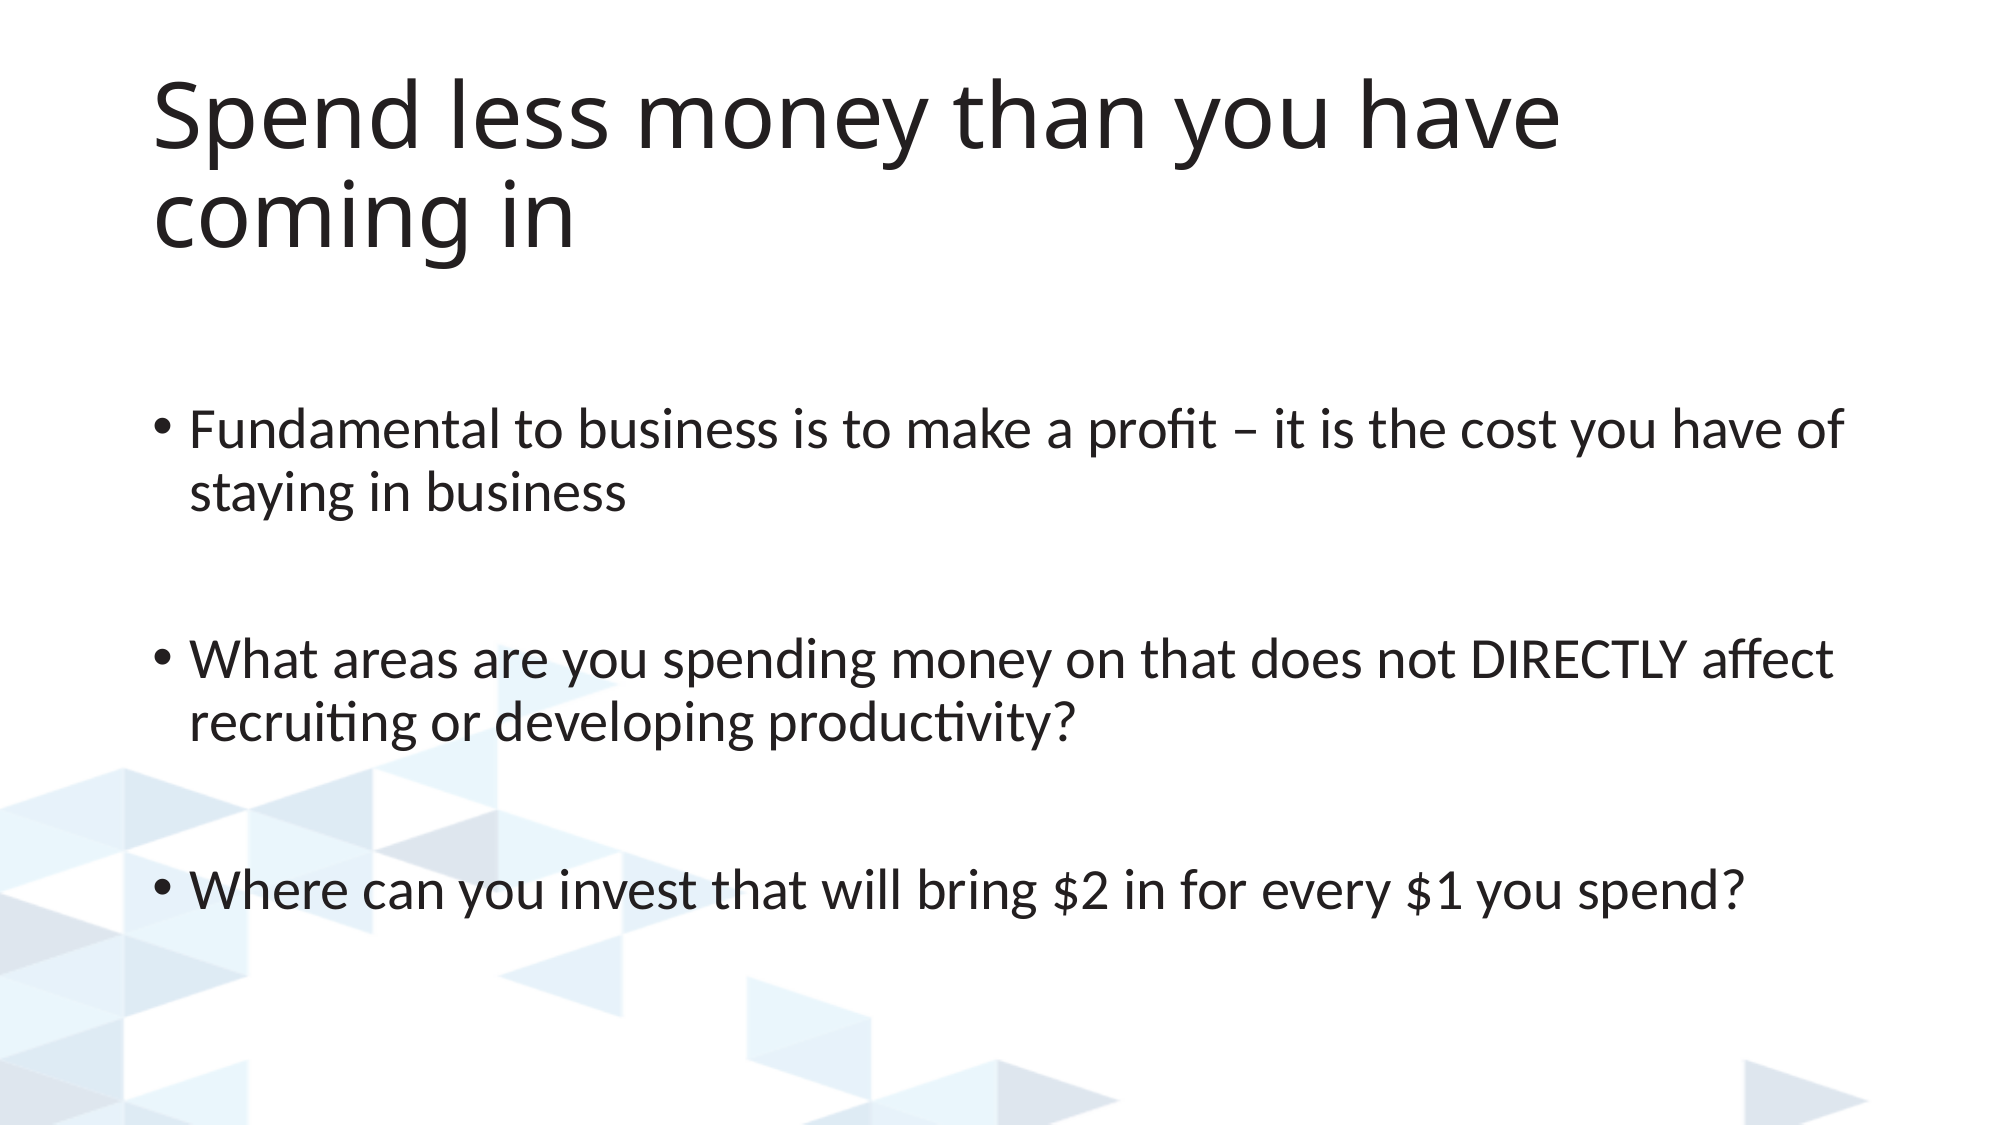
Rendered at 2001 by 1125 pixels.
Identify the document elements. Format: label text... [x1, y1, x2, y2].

list Fundamental to business is to make a profit – it is the cost you have of staying in business What areas are you spending money on that does not DIRECTLY affect recruiting or developing productivity? Where can you invest that will bring $2 in for every $1 you spend? [137, 299, 1863, 1014]
title Spend less money than you have coming in [137, 59, 1863, 278]
